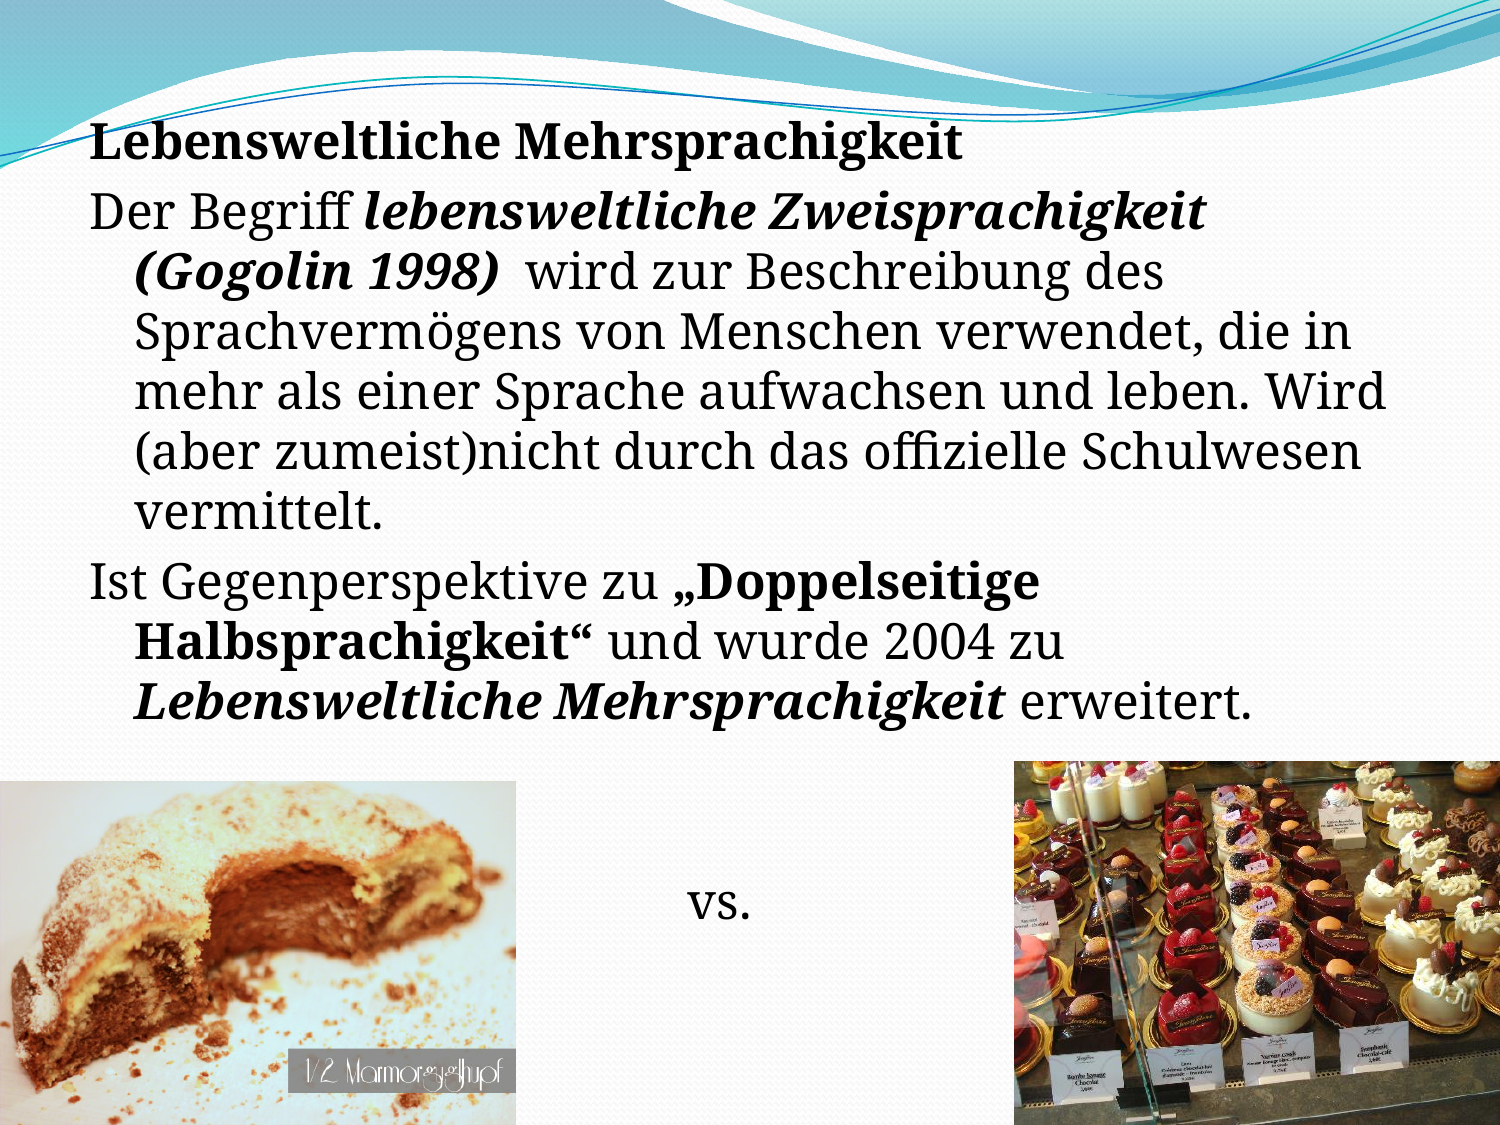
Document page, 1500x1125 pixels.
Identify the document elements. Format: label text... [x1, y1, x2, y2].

text_box [25, 0, 793, 301]
picture [1014, 761, 1500, 1125]
list Lebensweltliche Mehrsprachigkeit Der Begriff lebensweltliche Zweisprachigkeit (Gogolin 1998) wird zur Beschreibung des Sprachvermögens von Menschen verwendet, die in mehr als einer Sprache aufwachsen und leben. Wird (aber zumeist)nicht durch das offizielle Schulwesen vermittelt. Ist Gegenperspektive zu „Doppelseitige Halbsprachigkeit“ und wurde 2004 zu Lebensweltliche Mehrsprachigkeit erweitert. vs. [75, 101, 1425, 1038]
picture [0, 781, 516, 1125]
